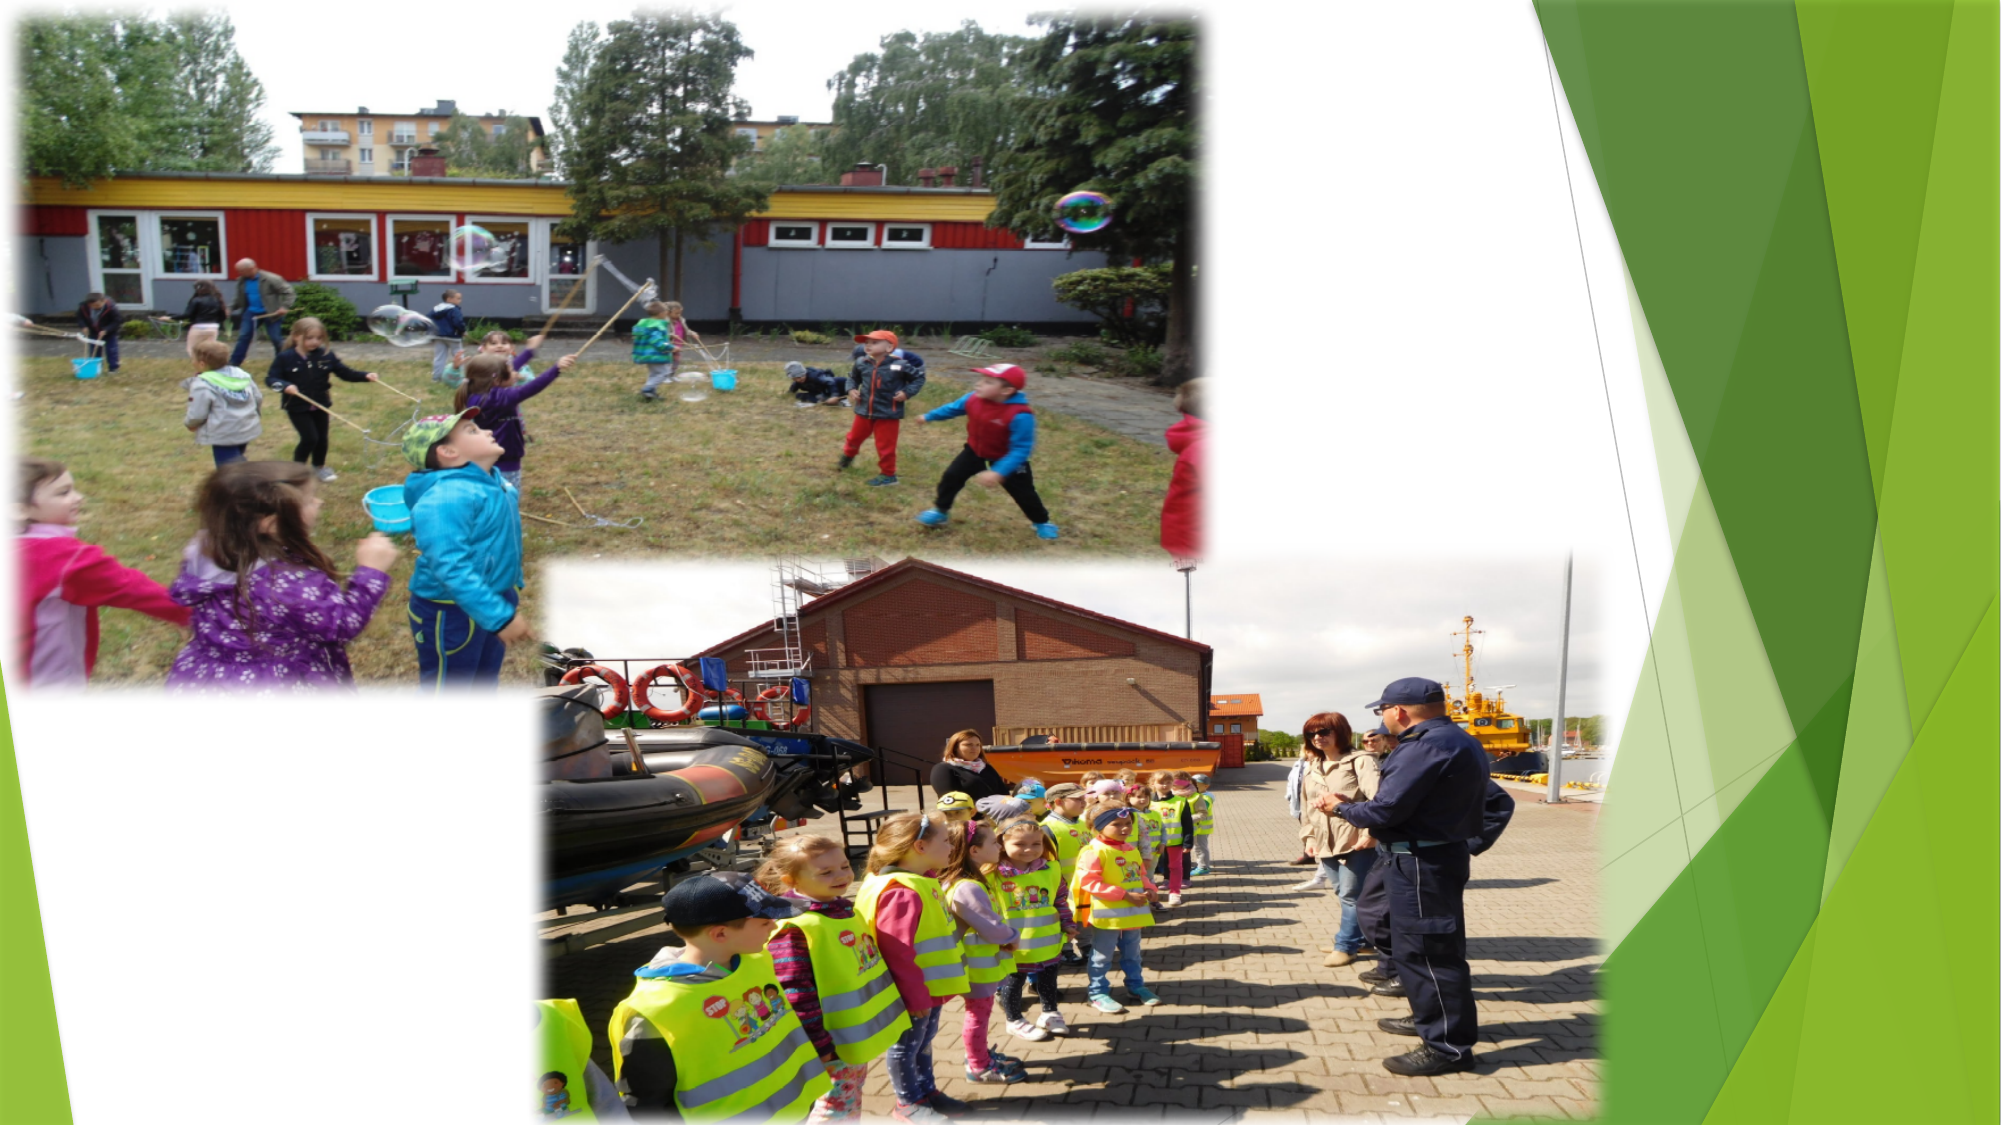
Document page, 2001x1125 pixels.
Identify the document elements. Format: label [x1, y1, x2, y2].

picture [0, 0, 1617, 1125]
